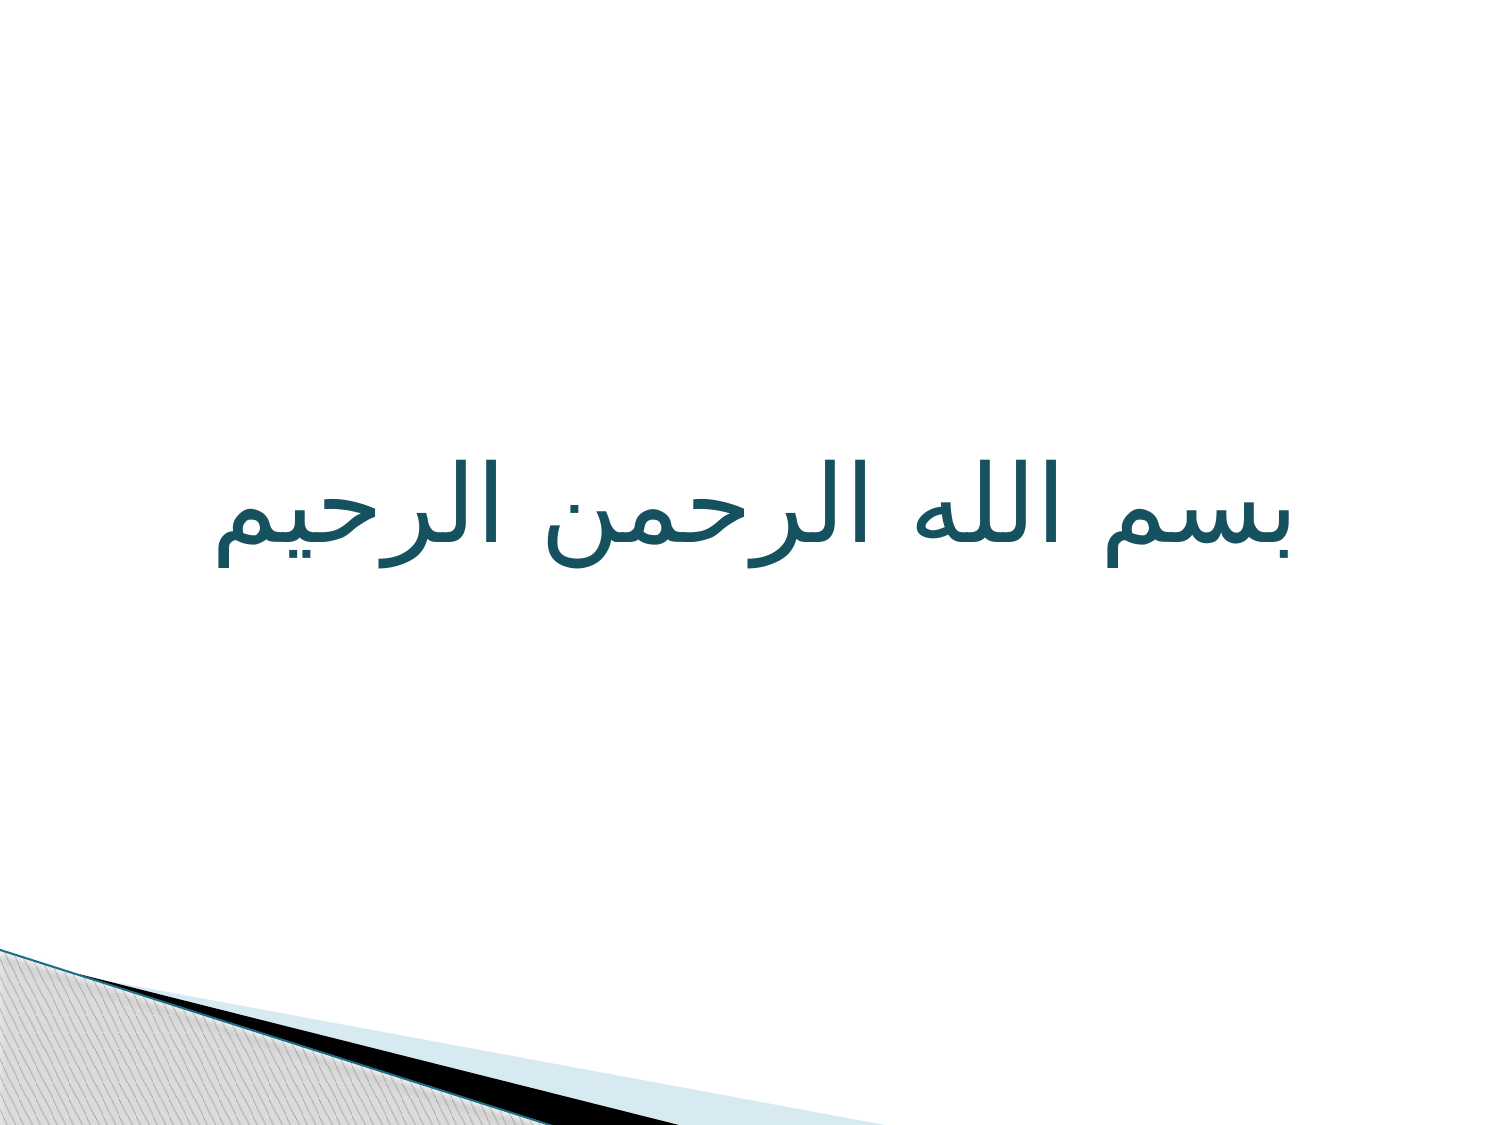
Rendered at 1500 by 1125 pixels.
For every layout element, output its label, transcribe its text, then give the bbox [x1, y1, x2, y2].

list بسم الله الرحمن الرحیم [175, 222, 1355, 598]
